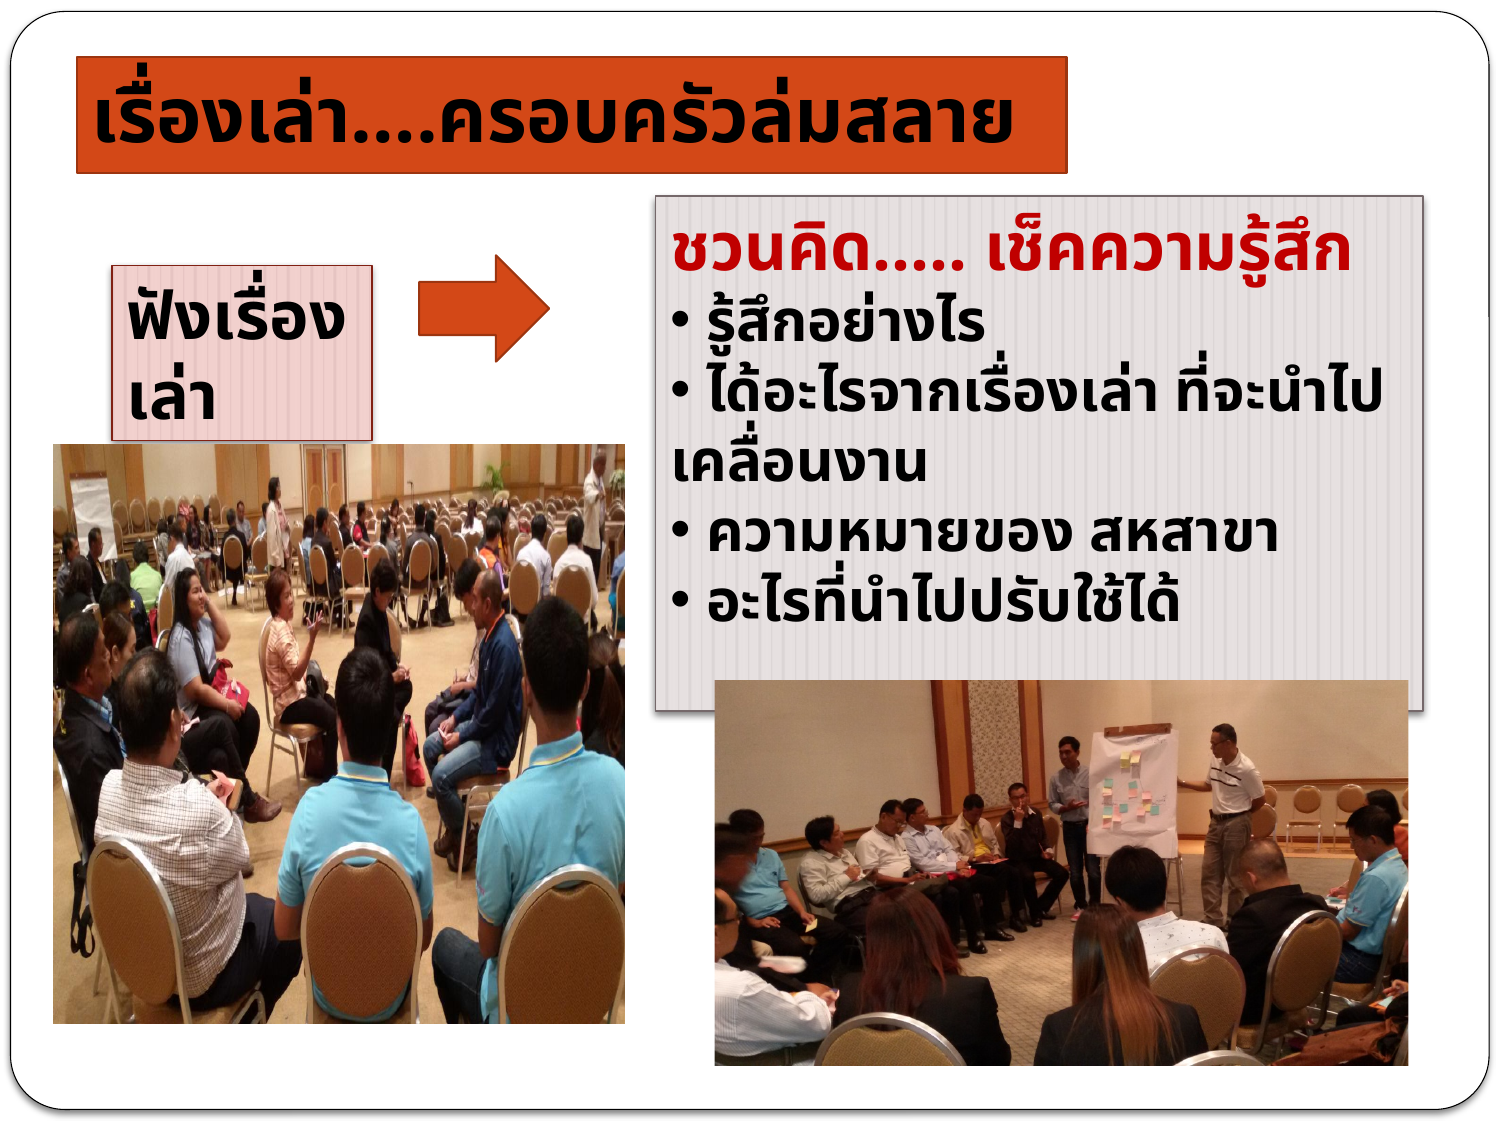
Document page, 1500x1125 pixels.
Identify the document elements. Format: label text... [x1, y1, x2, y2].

picture [714, 680, 1409, 1066]
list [52, 444, 626, 1024]
text_box [418, 254, 550, 363]
text_box ฟังเรื่องเล่า [111, 265, 373, 441]
text_box ชวนคิด….. เช็คความรู้สึก รู้สึกอย่างไร ได้อะไรจากเรื่องเล่า ที่จะนำไปเคลื่อนงาน ความหมายของ สหสาขา อะไรที่นำไปปรับใช้ได้ [655, 195, 1424, 712]
title เรื่องเล่า….ครอบครัวล่มสลาย [76, 56, 1068, 174]
